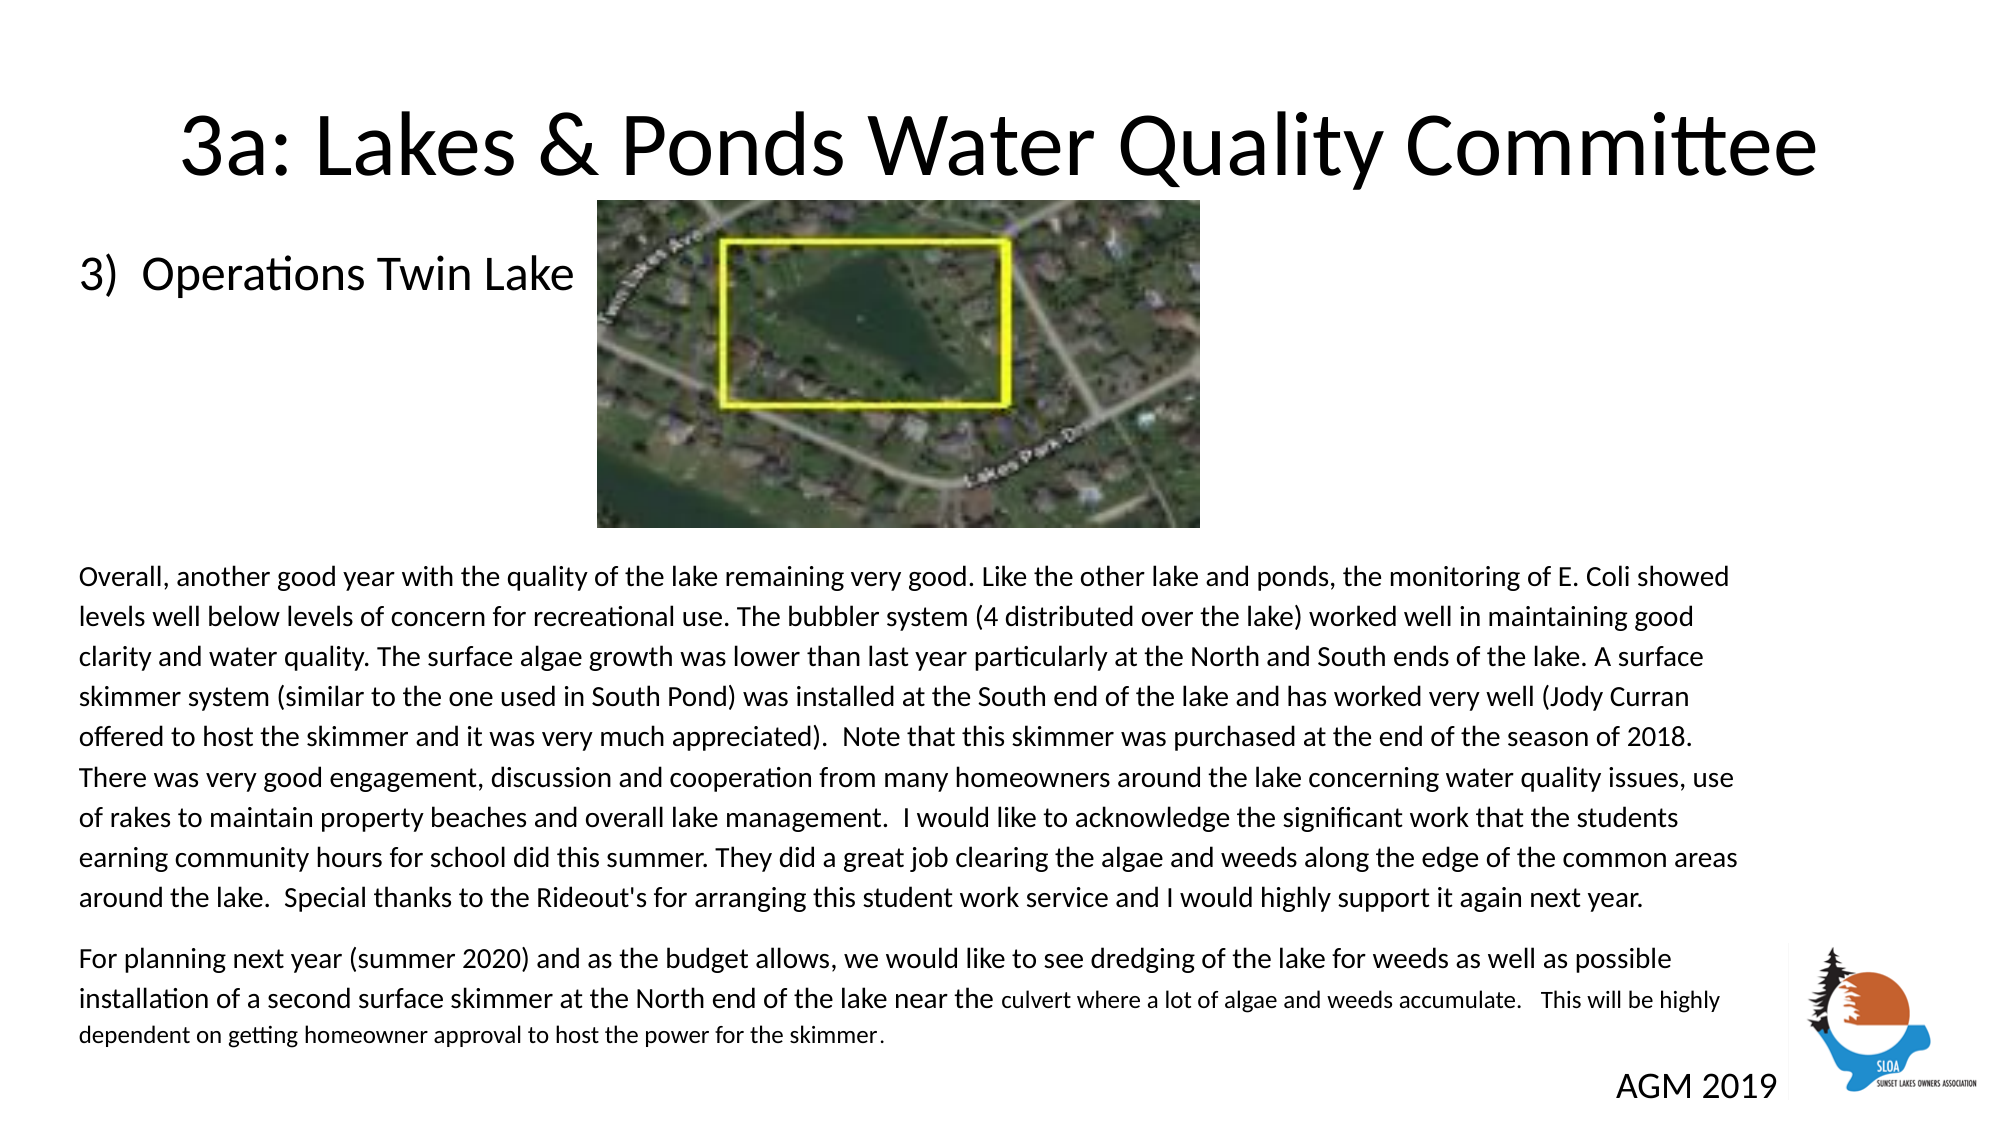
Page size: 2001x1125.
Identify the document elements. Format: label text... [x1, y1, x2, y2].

text_box 3) Operations Twin Lake [64, 232, 592, 308]
text_box Overall, another good year with the quality of the lake remaining very good. Like the other lake and ponds, the monitoring of E. Coli showed levels well below levels of concern for recreational use. The bubbler system (4 distributed over the lake) worked well in maintaining good clarity and water quality. The surface algae growth was lower than last year particularly at the North and South ends of the lake. A surface skimmer system (similar to the one used in South Pond) was installed at the South end of the lake and has worked very well (Jody Curran offered to host the skimmer and it was very much appreciated). Note that this skimmer was purchased at the end of the season of 2018. There was very good engagement, discussion and cooperation from many homeowners around the lake concerning water quality issues, use of rakes to maintain property beaches and overall lake management. I would like to acknowledge the significant work that the students earning community hours for school did this summer. They did a great job clearing the algae and weeds along the edge of the common areas around the lake. Special thanks to the Rideout's for arranging this student work service and I would highly support it again next year. For planning next year (summer 2020) and as the budget allows, we would like to see dredging of the lake for weeds as well as possible installation of a second surface skimmer at the North end of the lake near the culvert where a lot of algae and weeds accumulate. This will be highly dependent on getting homeowner approval to host the power for the skimmer. [64, 544, 1770, 1057]
title 3a: Lakes & Ponds Water Quality Committee [99, 45, 1900, 233]
picture [597, 200, 1201, 529]
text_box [1600, 943, 1988, 1115]
